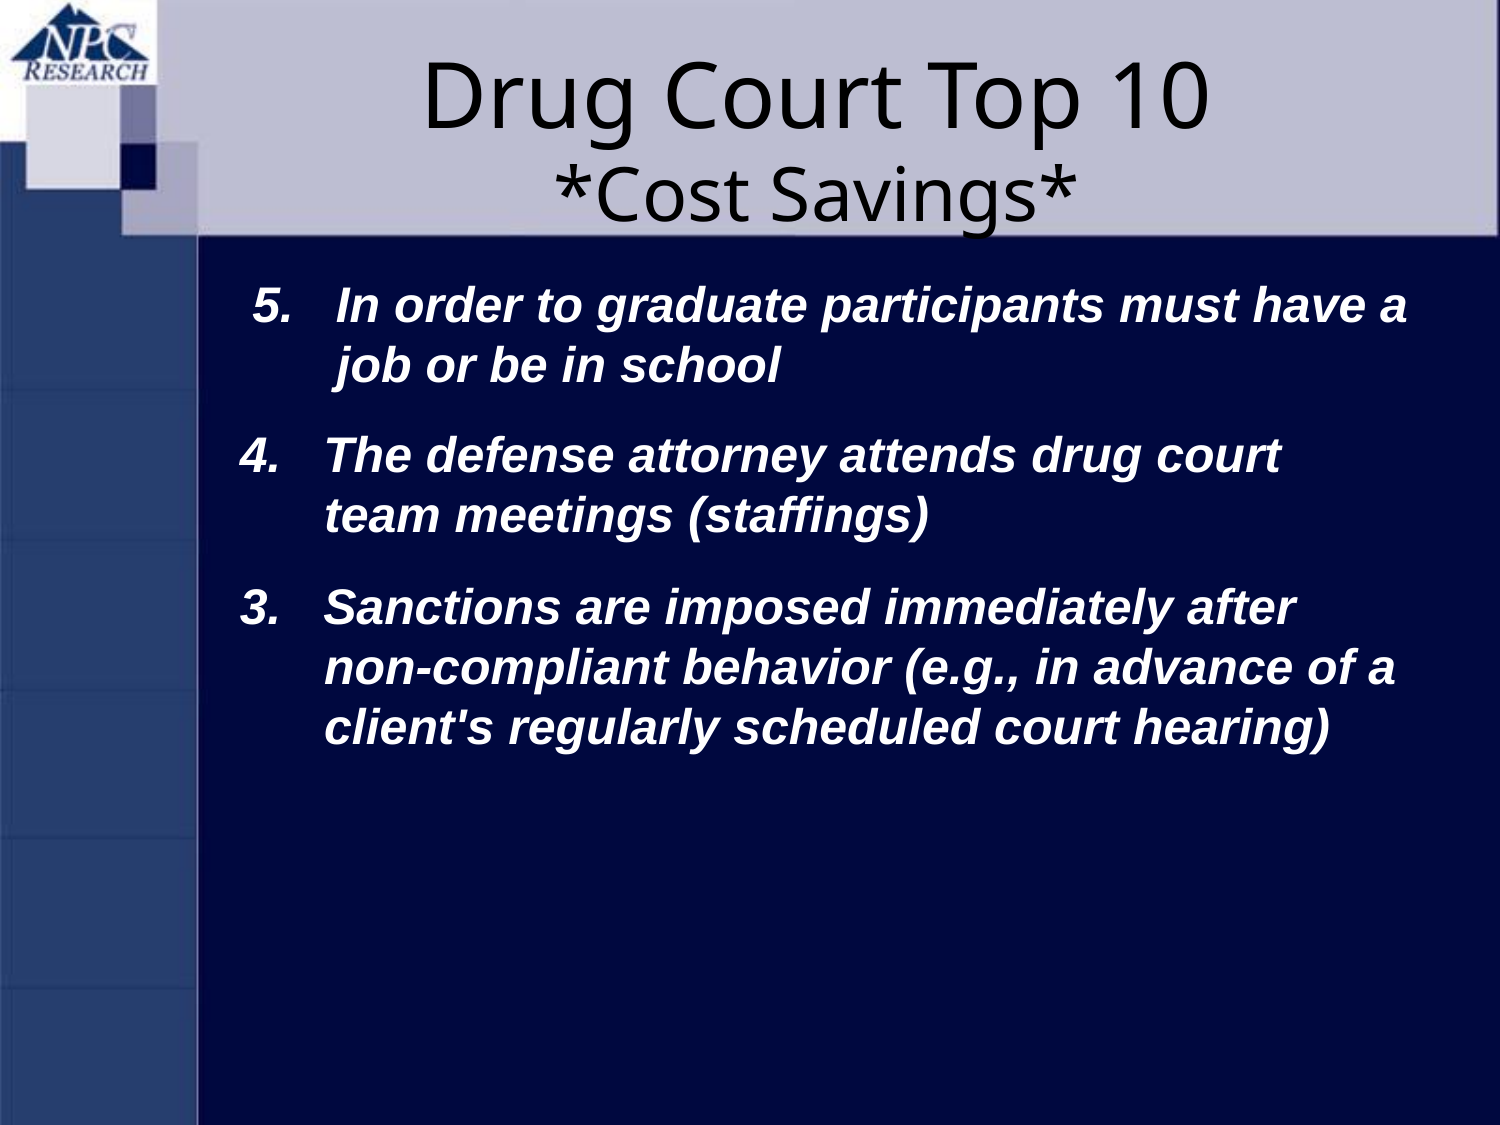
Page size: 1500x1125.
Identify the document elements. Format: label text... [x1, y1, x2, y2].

text_box 5. In order to graduate participants must have a job or be in school [237, 262, 1438, 400]
title Drug Court Top 10 *Cost Savings* [287, 28, 1338, 245]
text_box 3. Sanctions are imposed immediately after non-compliant behavior (e.g., in advance of a client's regularly scheduled court hearing) [224, 549, 1425, 763]
picture [0, 0, 1500, 1125]
text_box 4. The defense attorney attends drug court team meetings (staffings) [224, 412, 1425, 549]
